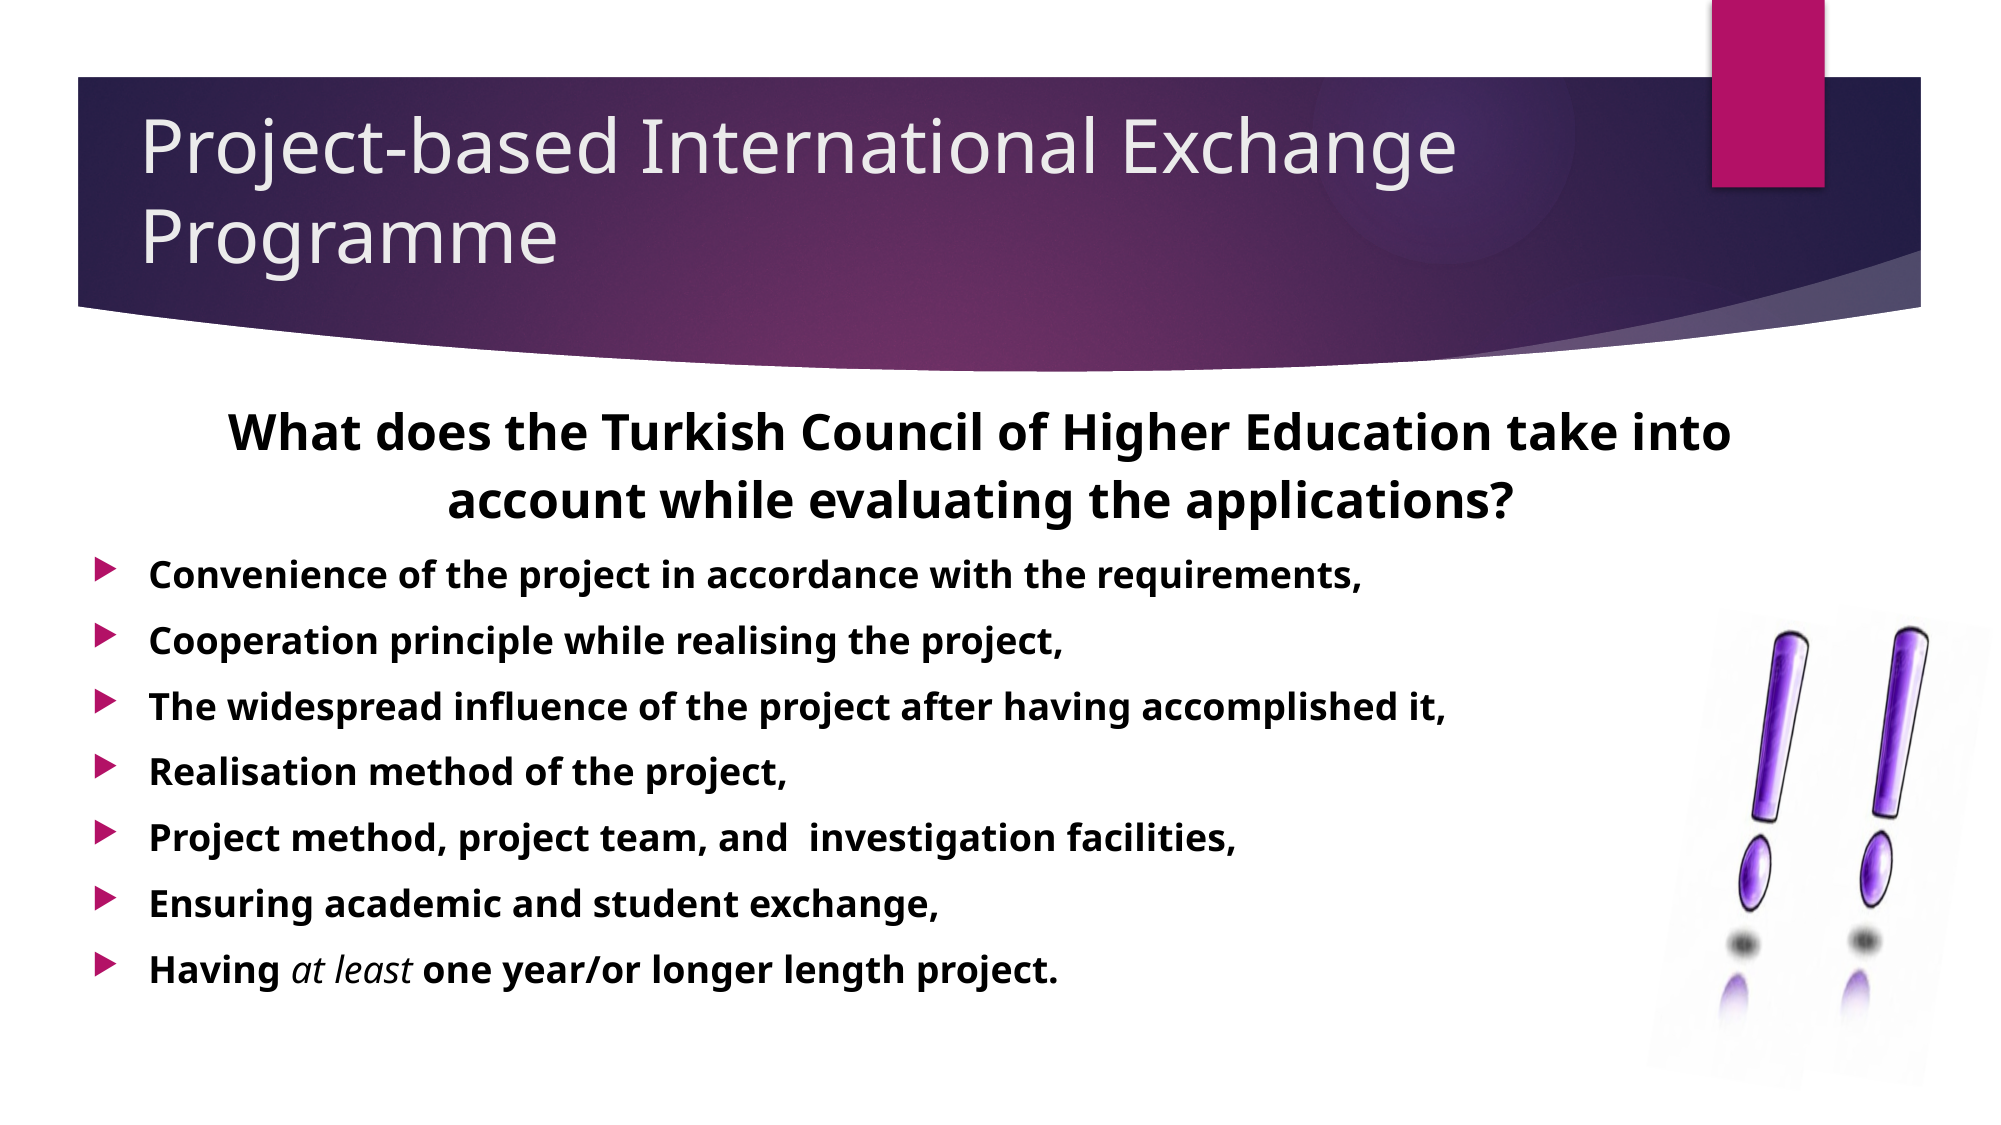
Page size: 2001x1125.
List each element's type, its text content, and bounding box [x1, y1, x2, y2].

title Project-based International Exchange Programme [124, 130, 1638, 247]
list Convenience of the project in accordance with the requirements, Cooperation principle while realising the project, The widespread influence of the project after having accomplished it, Realisation method of the project, Project method, project team, and investigation facilities, Ensuring academic and student exchange, Having at least one year/or longer length project. [77, 543, 1863, 1044]
table_header What does the Turkish Council of Higher Education take into account while evaluating the applications? [125, 390, 1837, 541]
picture [1647, 605, 1993, 1090]
